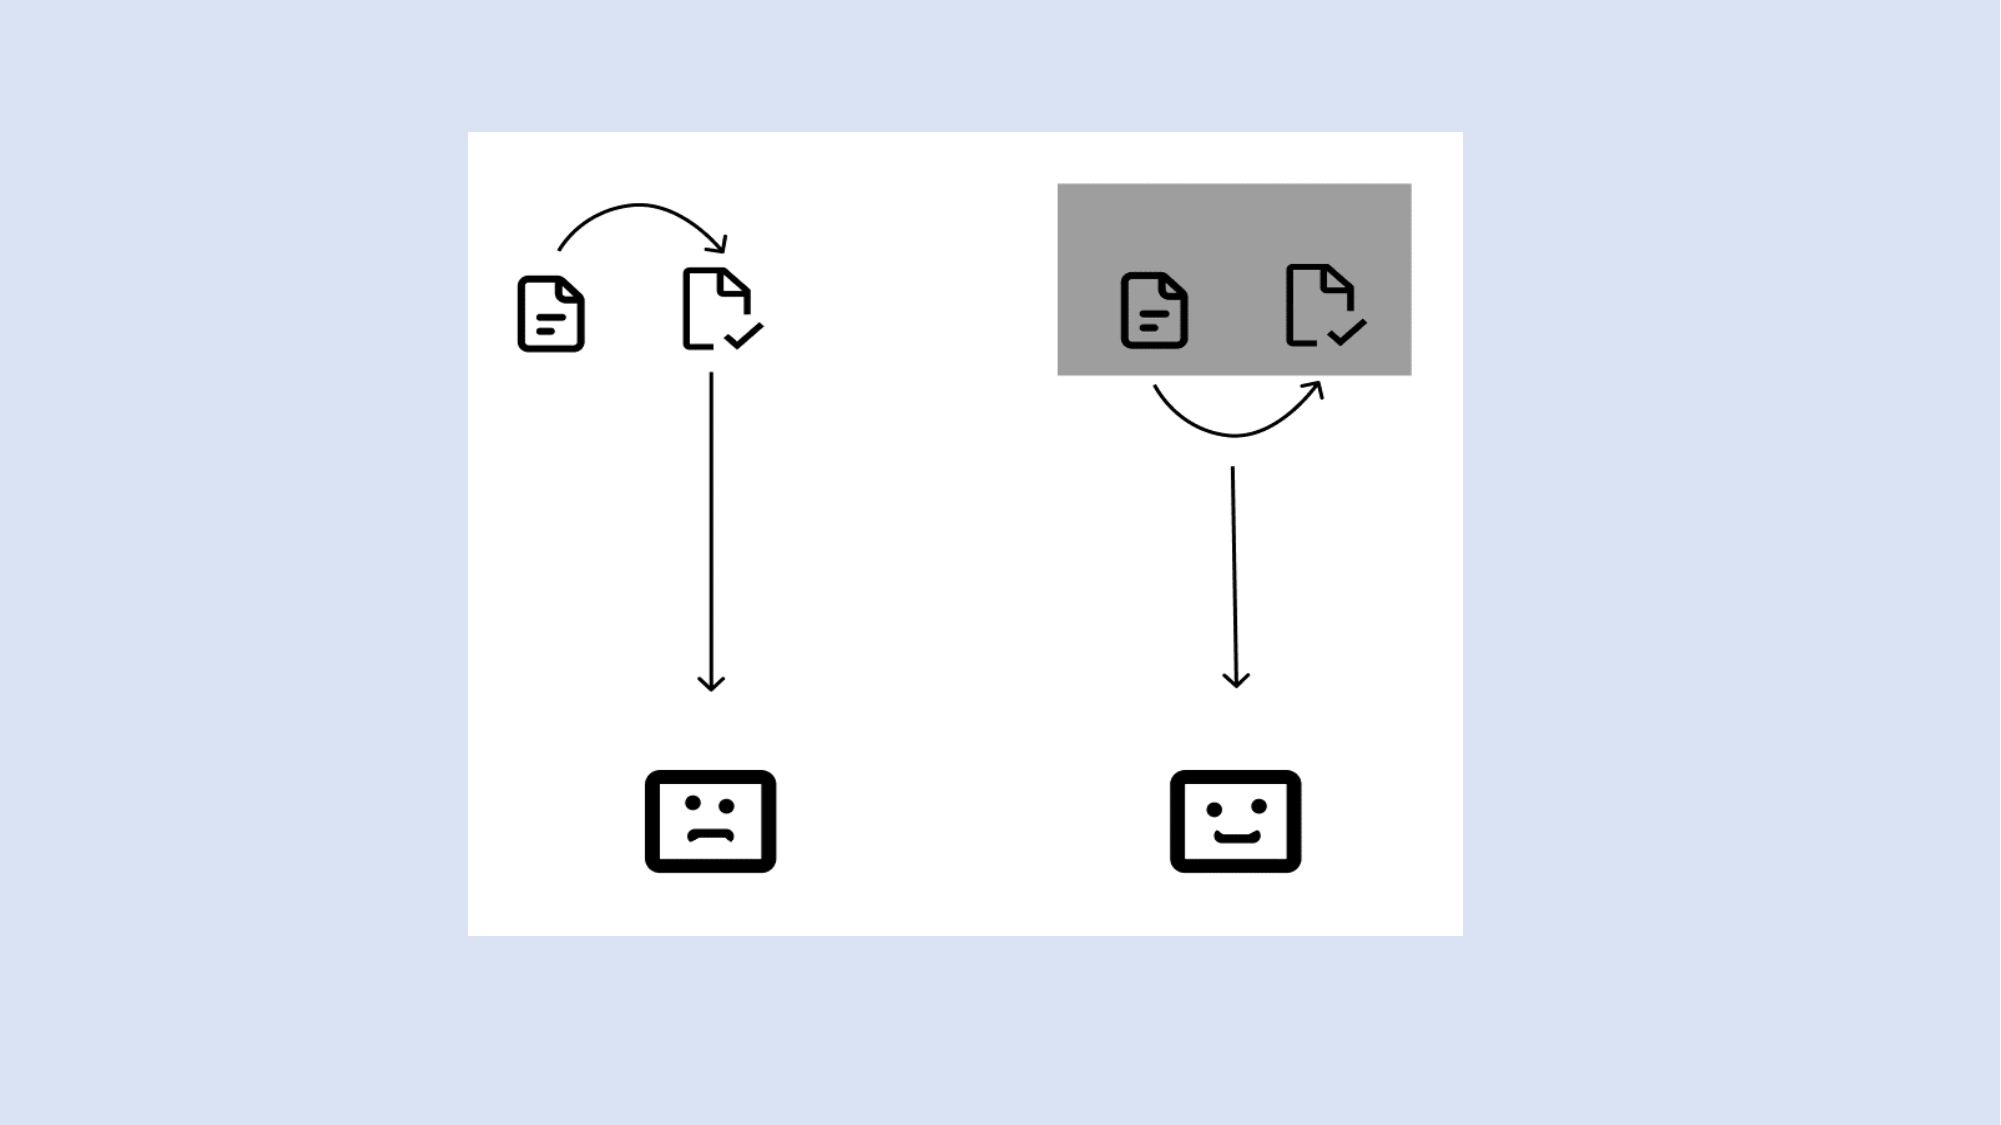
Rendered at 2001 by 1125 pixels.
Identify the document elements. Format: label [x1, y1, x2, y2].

picture [468, 132, 1463, 936]
